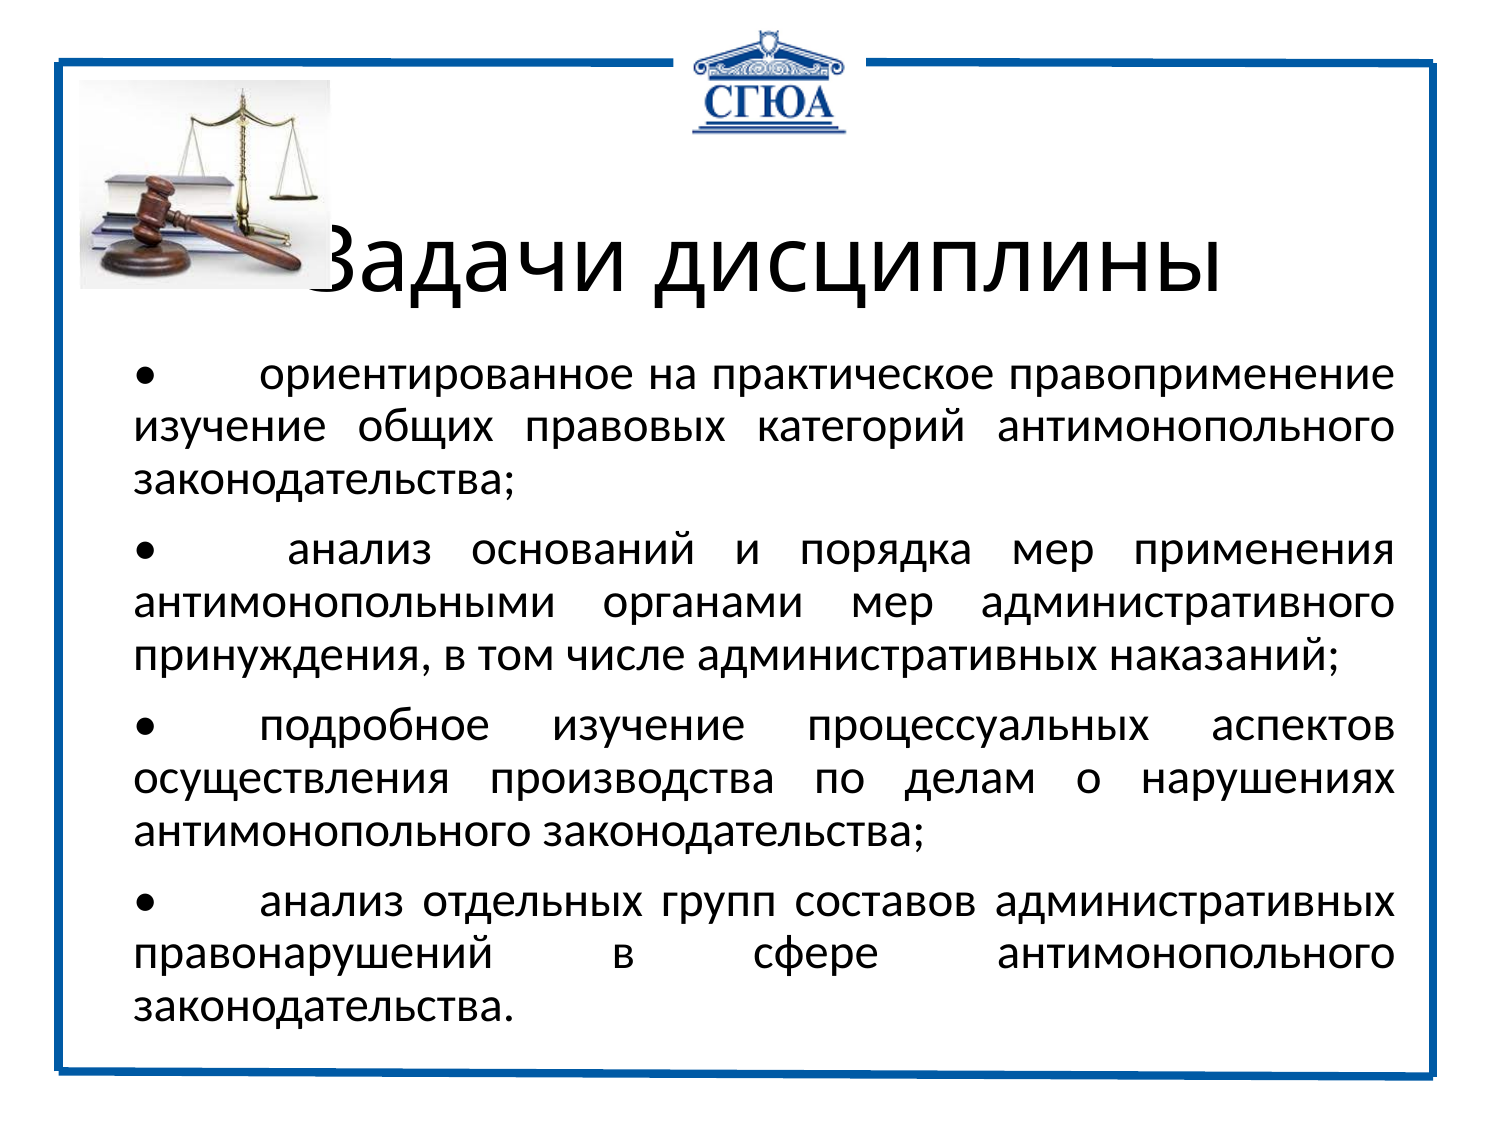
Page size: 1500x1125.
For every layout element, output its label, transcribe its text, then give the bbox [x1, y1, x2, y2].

list • ориентированное на практическое правоприменение изучение общих правовых категорий антимонопольного законодательства; • анализ оснований и порядка мер применения антимонопольными органами мер административного принуждения, в том числе административных наказаний; • подробное изучение процессуальных аспектов осуществления производства по делам о нарушениях антимонопольного законодательства; • анализ отдельных групп составов административных правонарушений в сфере антимонопольного законодательства. [118, 339, 1412, 1054]
picture [79, 80, 332, 289]
title Задачи дисциплины [118, 185, 1412, 339]
picture [691, 26, 848, 136]
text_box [58, 1071, 1433, 1077]
